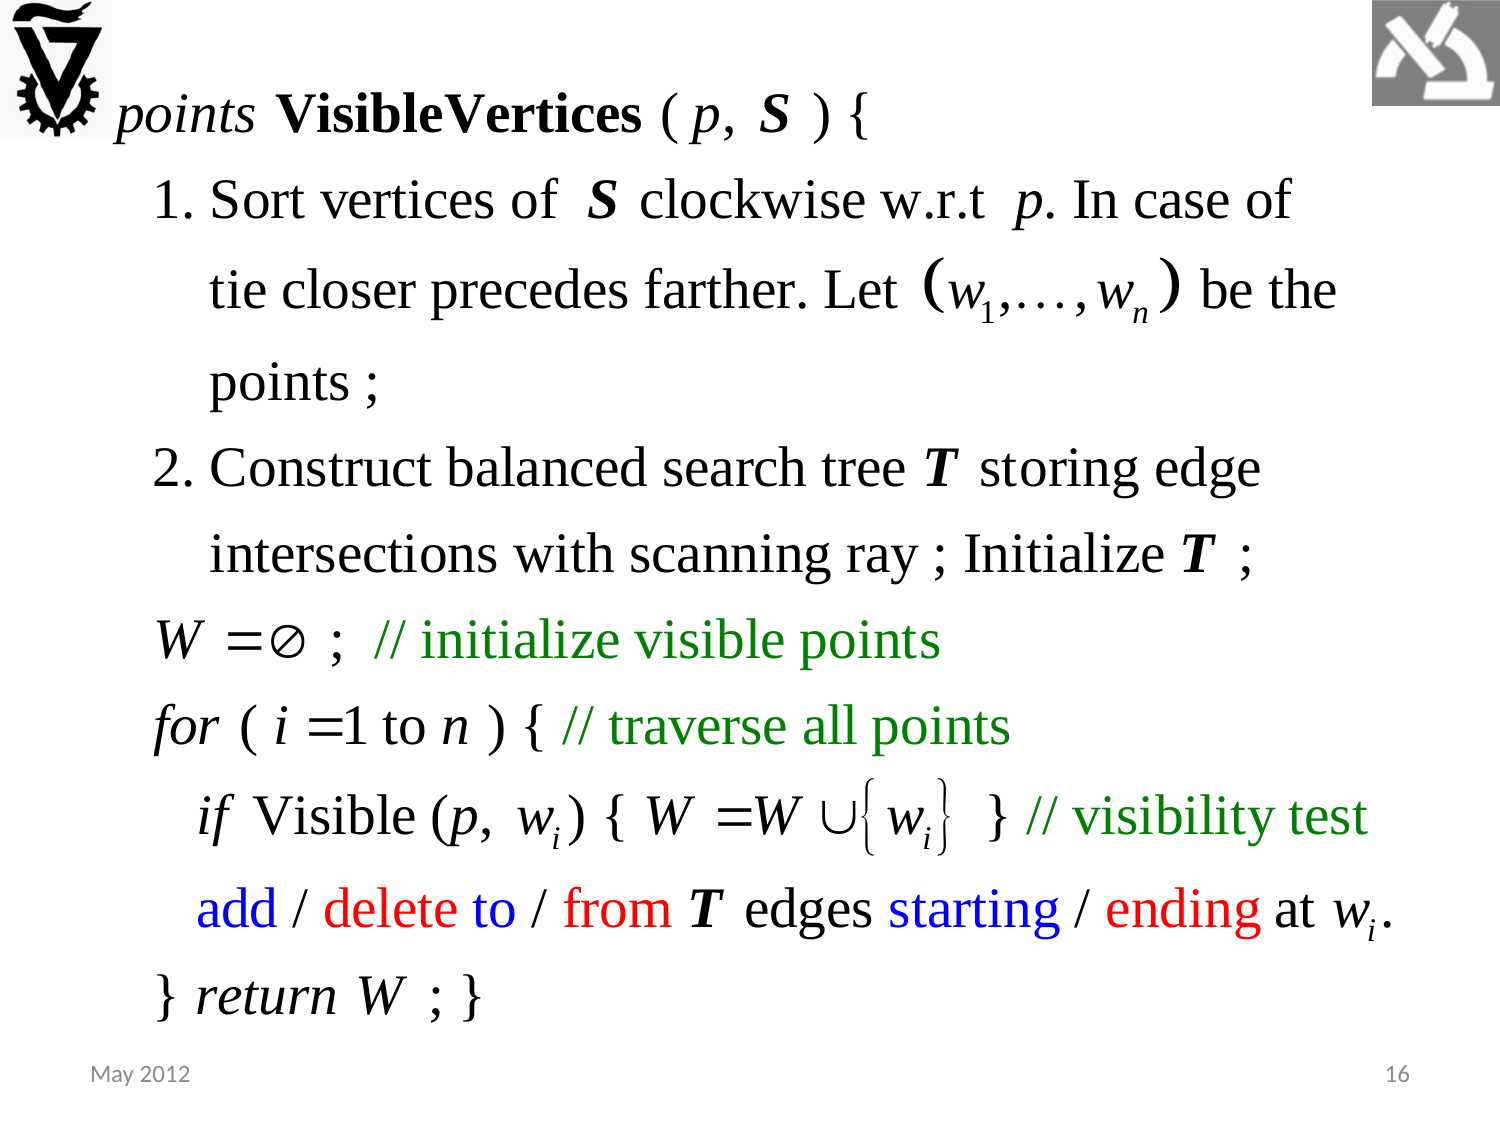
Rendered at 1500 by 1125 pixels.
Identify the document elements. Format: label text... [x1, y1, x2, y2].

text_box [100, 80, 1401, 1042]
slide_number 16 [1074, 1042, 1425, 1103]
picture [0, 0, 112, 138]
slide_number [75, 1042, 425, 1103]
picture [1372, 0, 1500, 106]
